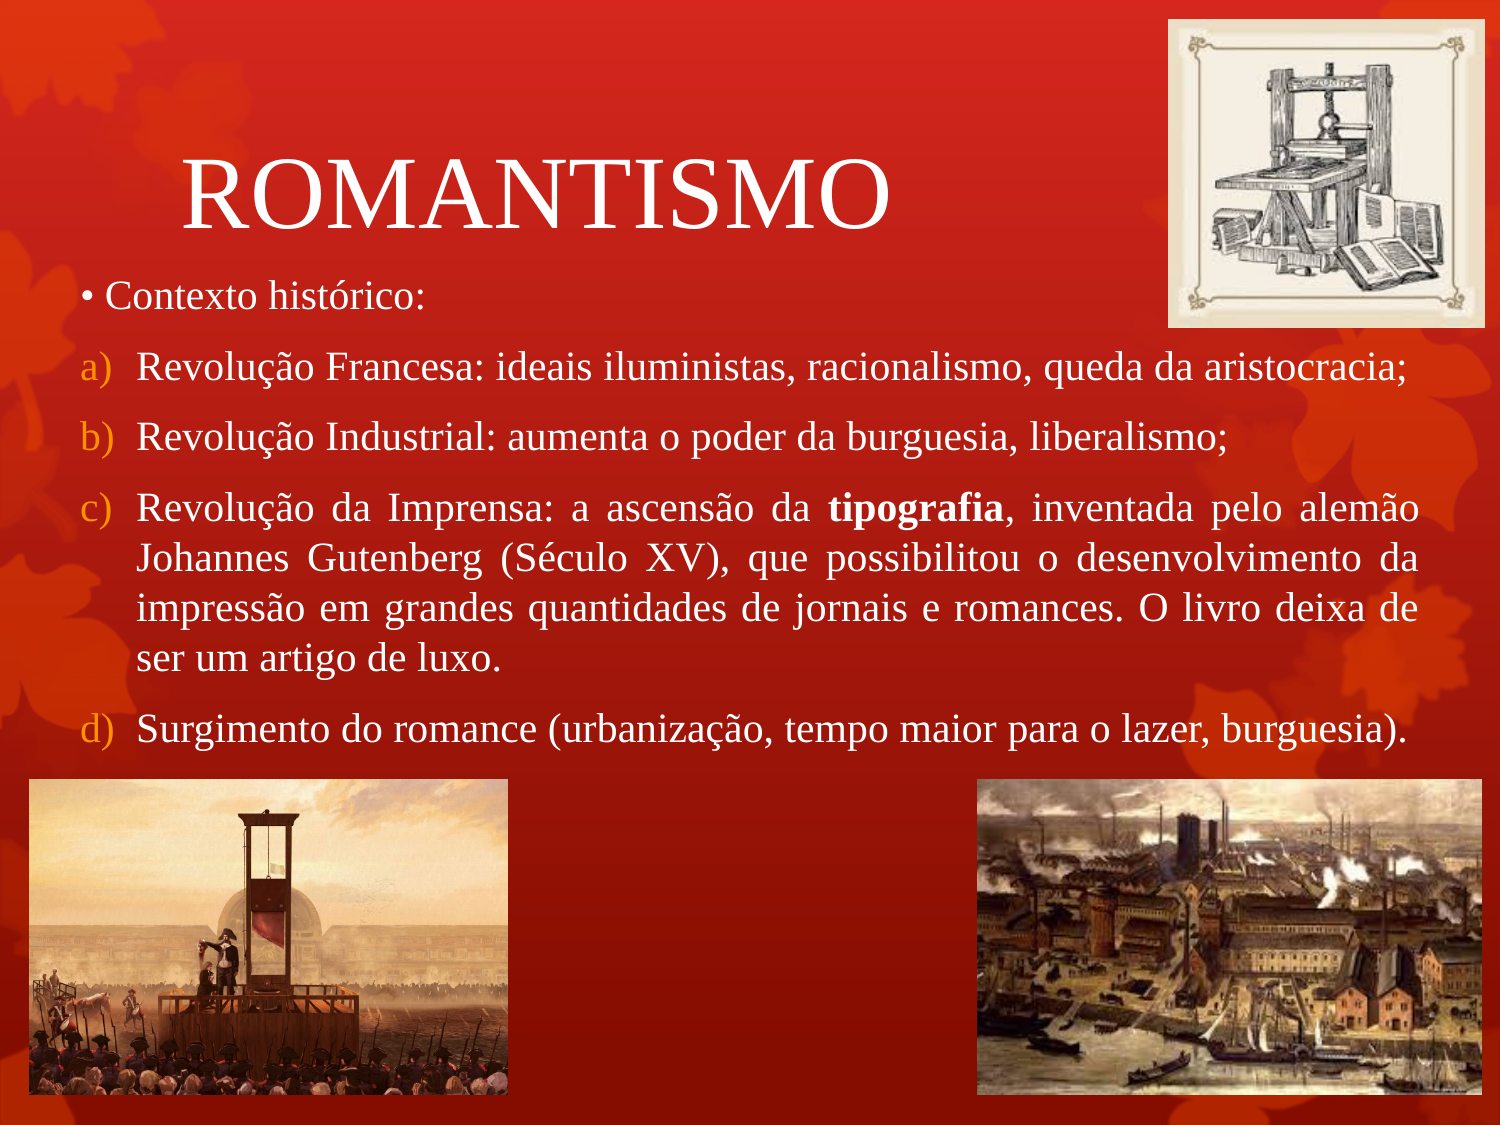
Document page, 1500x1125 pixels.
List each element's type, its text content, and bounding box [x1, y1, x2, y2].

picture [28, 778, 509, 1095]
title ROMANTISMO [165, 110, 1162, 243]
list • Contexto histórico: Revolução Francesa: ideais iluministas, racionalismo, queda da aristocracia; Revolução Industrial: aumenta o poder da burguesia, liberalismo; Revolução da Imprensa: a ascensão da tipografia, inventada pelo alemão Johannes Gutenberg (Século XV), que possibilitou o desenvolvimento da impressão em grandes quantidades de jornais e romances. O livro deixa de ser um artigo de luxo. Surgimento do romance (urbanização, tempo maior para o lazer, burguesia). [64, 243, 1436, 1094]
picture [1168, 18, 1486, 329]
picture [977, 778, 1483, 1095]
